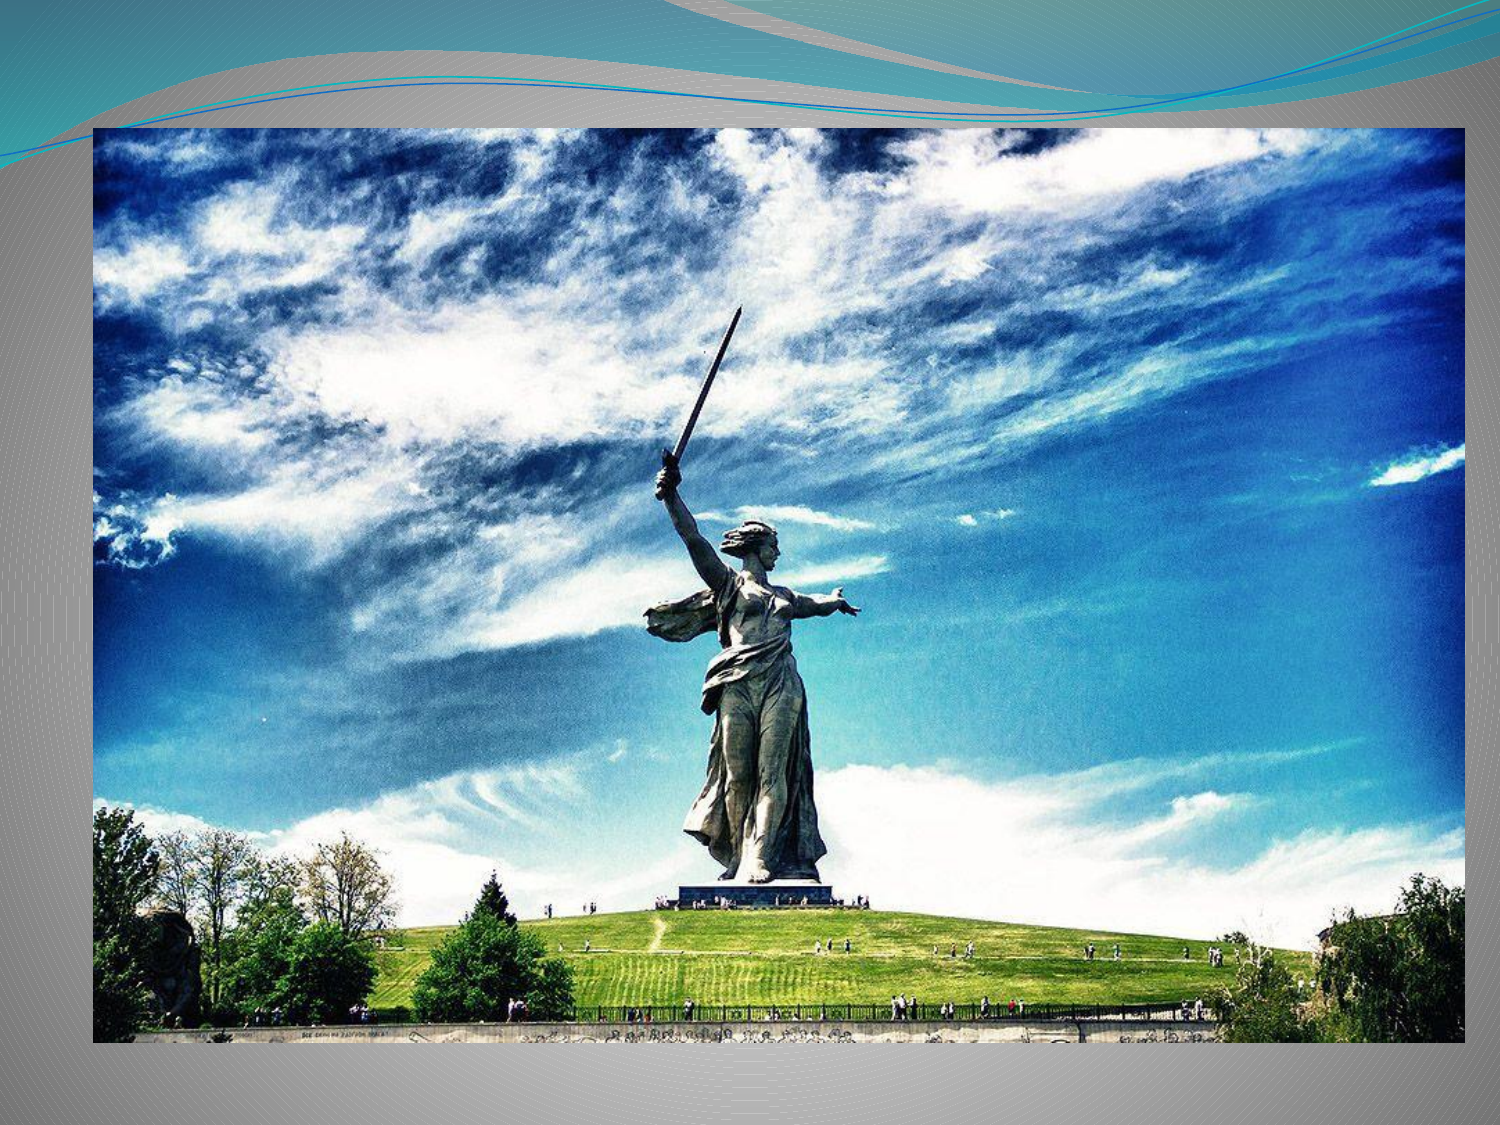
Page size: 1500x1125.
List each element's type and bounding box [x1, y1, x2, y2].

list [93, 128, 1466, 1044]
